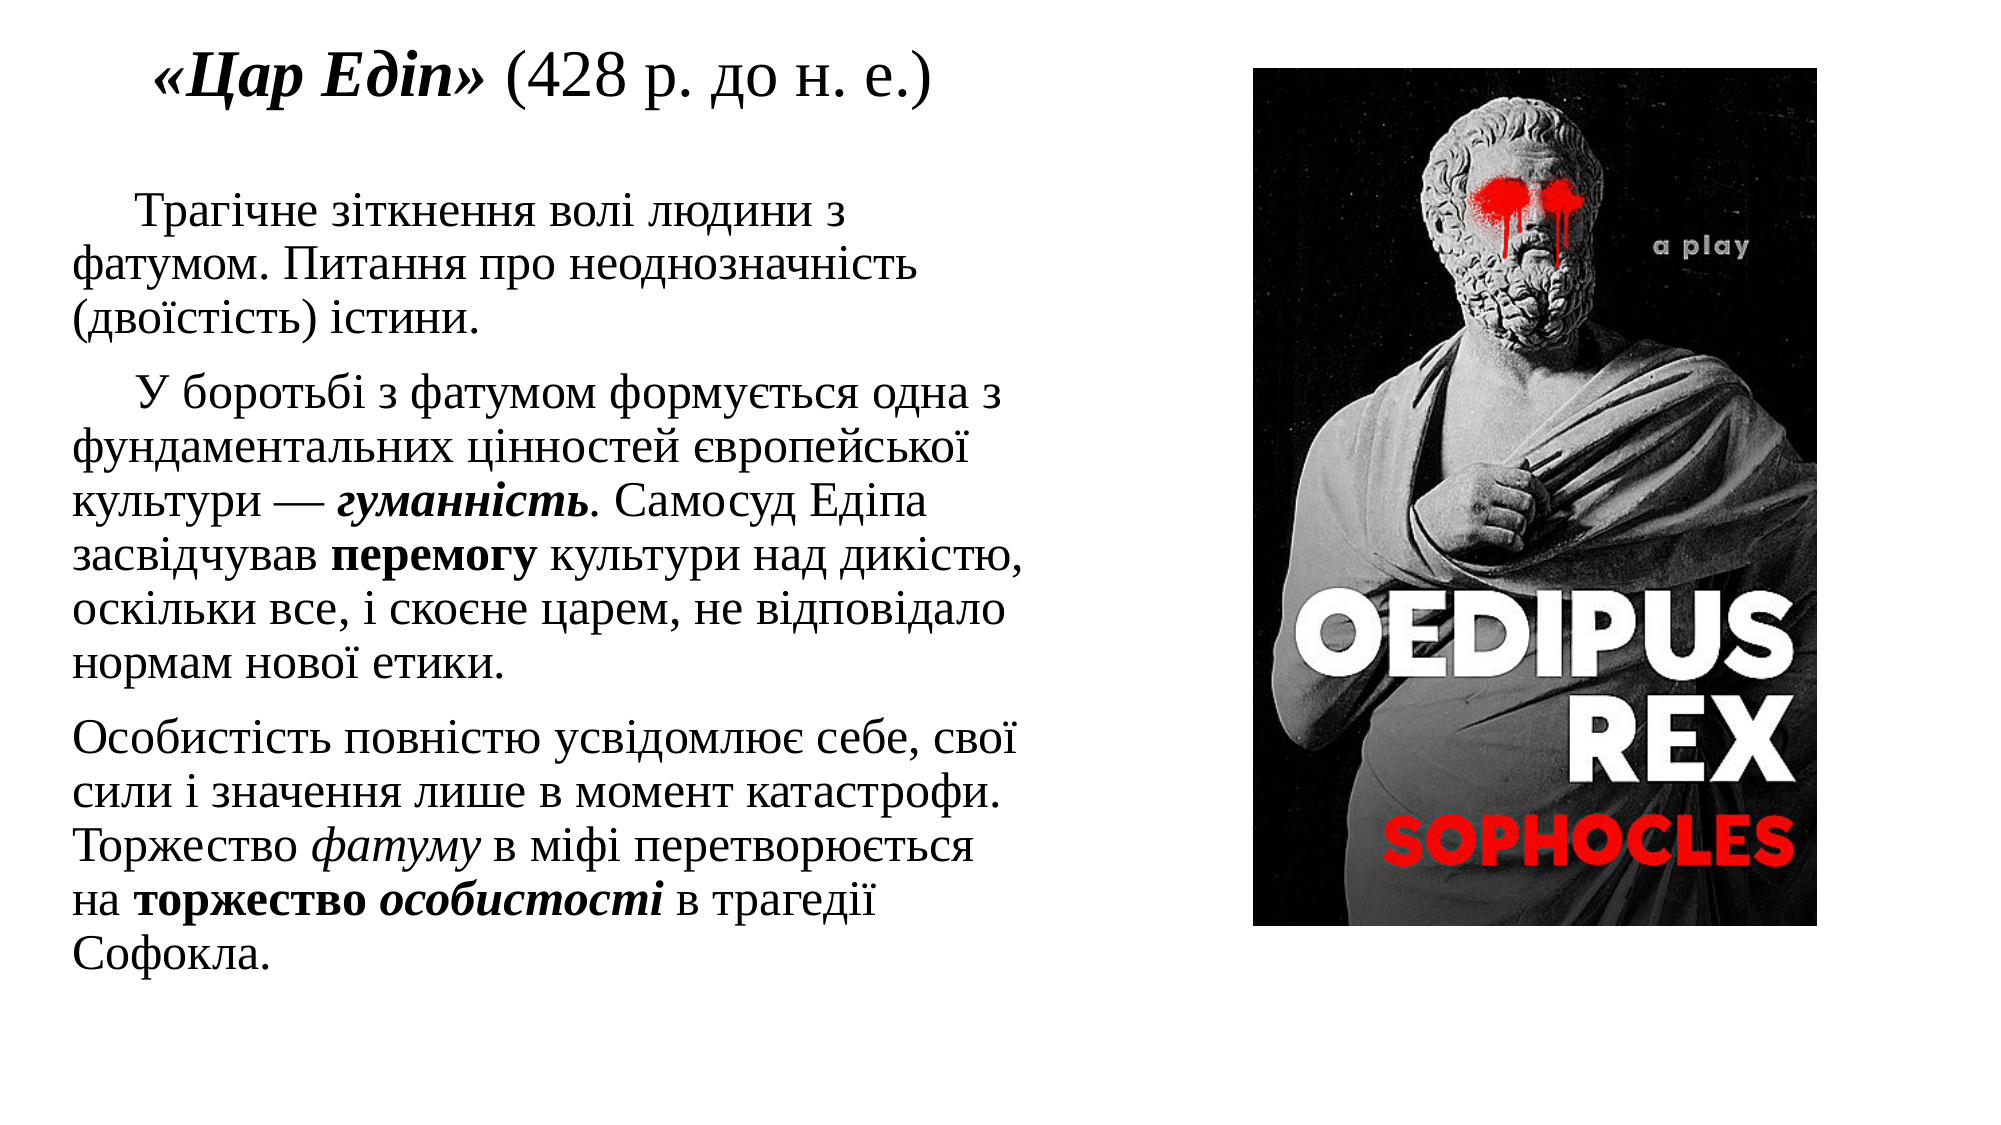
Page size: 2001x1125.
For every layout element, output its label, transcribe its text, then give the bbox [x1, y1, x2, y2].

list Трагічне зіткнення волі людини з фатумом. Питання про неоднозначність (двоїстість) істини. У боротьбі з фатумом формується одна з фундаментальних цінностей європейської культури — гуманність. Самосуд Едіпа засвідчував перемогу культури над дикістю, оскільки все, і скоєне царем, не відповідало нормам нової етики. Особистість повністю усвідомлює себе, свої сили і значення лише в момент катастрофи. Торжество фатуму в міфі перетворюється на торжество особистості в трагедії Софокла. [57, 175, 1044, 1091]
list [1253, 68, 1817, 926]
title «Цар Едіп» (428 р. до н. е.) [137, 23, 1004, 119]
